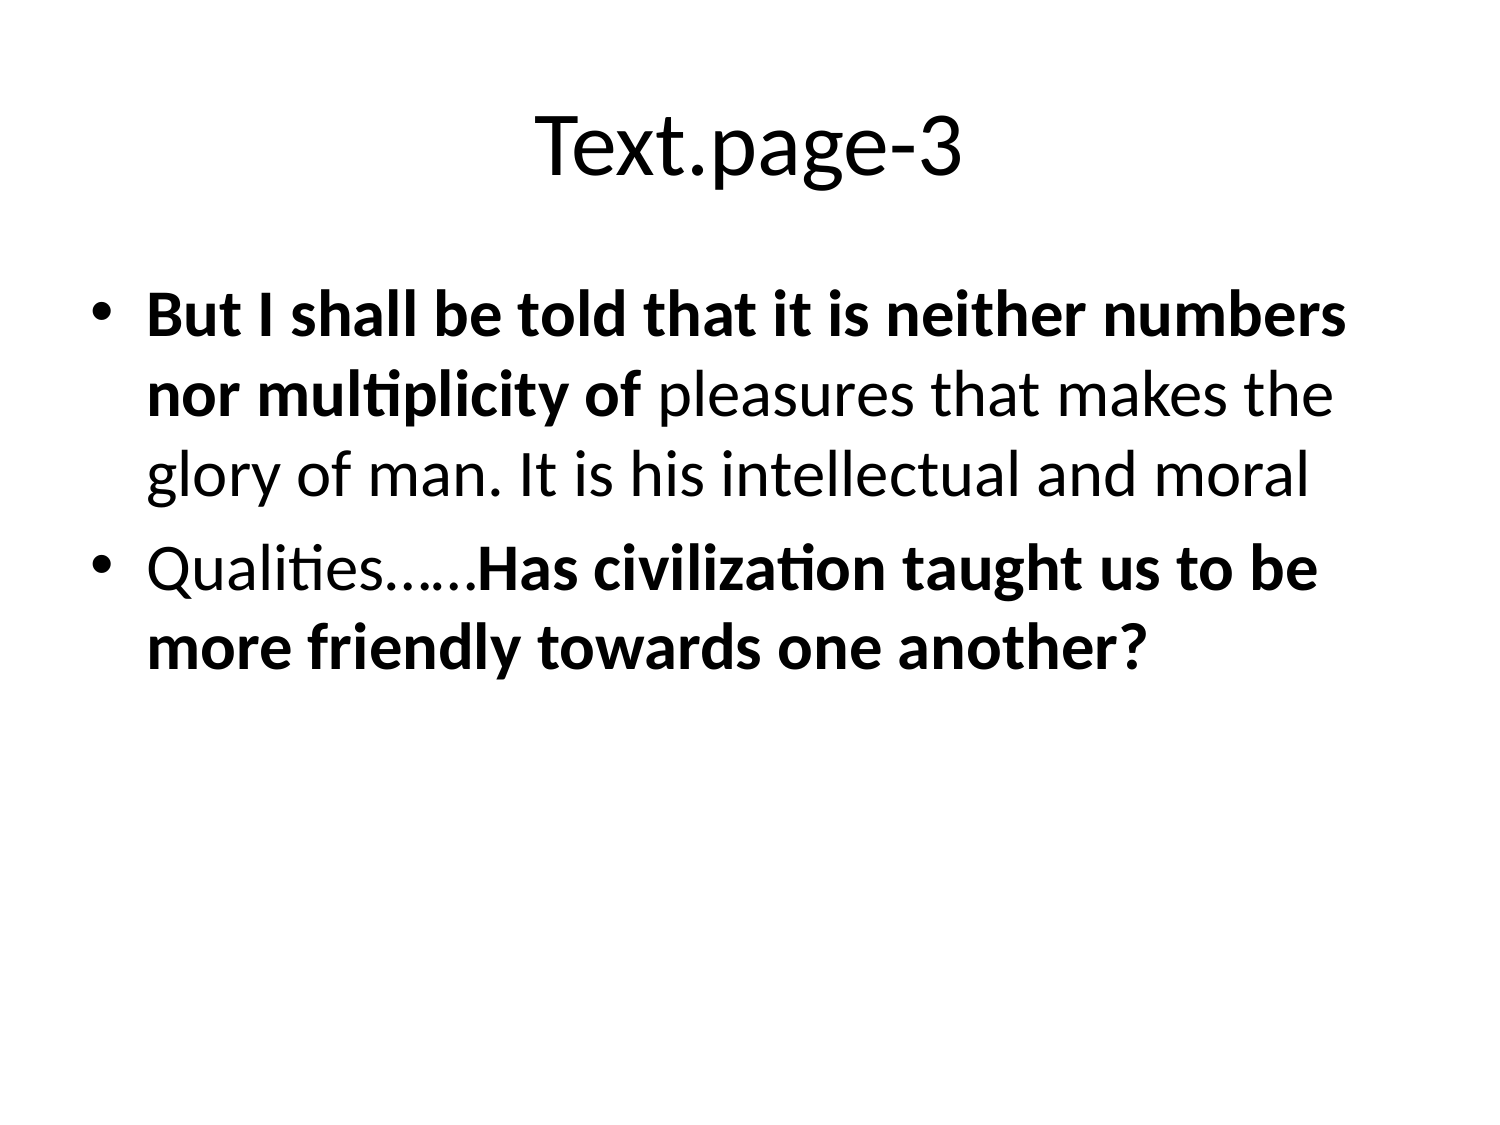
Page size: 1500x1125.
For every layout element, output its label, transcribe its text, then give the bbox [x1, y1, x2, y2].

list But I shall be told that it is neither numbers nor multiplicity of pleasures that makes the glory of man. It is his intellectual and moral Qualities……Has civilization taught us to be more friendly towards one another? [75, 262, 1425, 1005]
title Text.page-3 [75, 45, 1425, 233]
